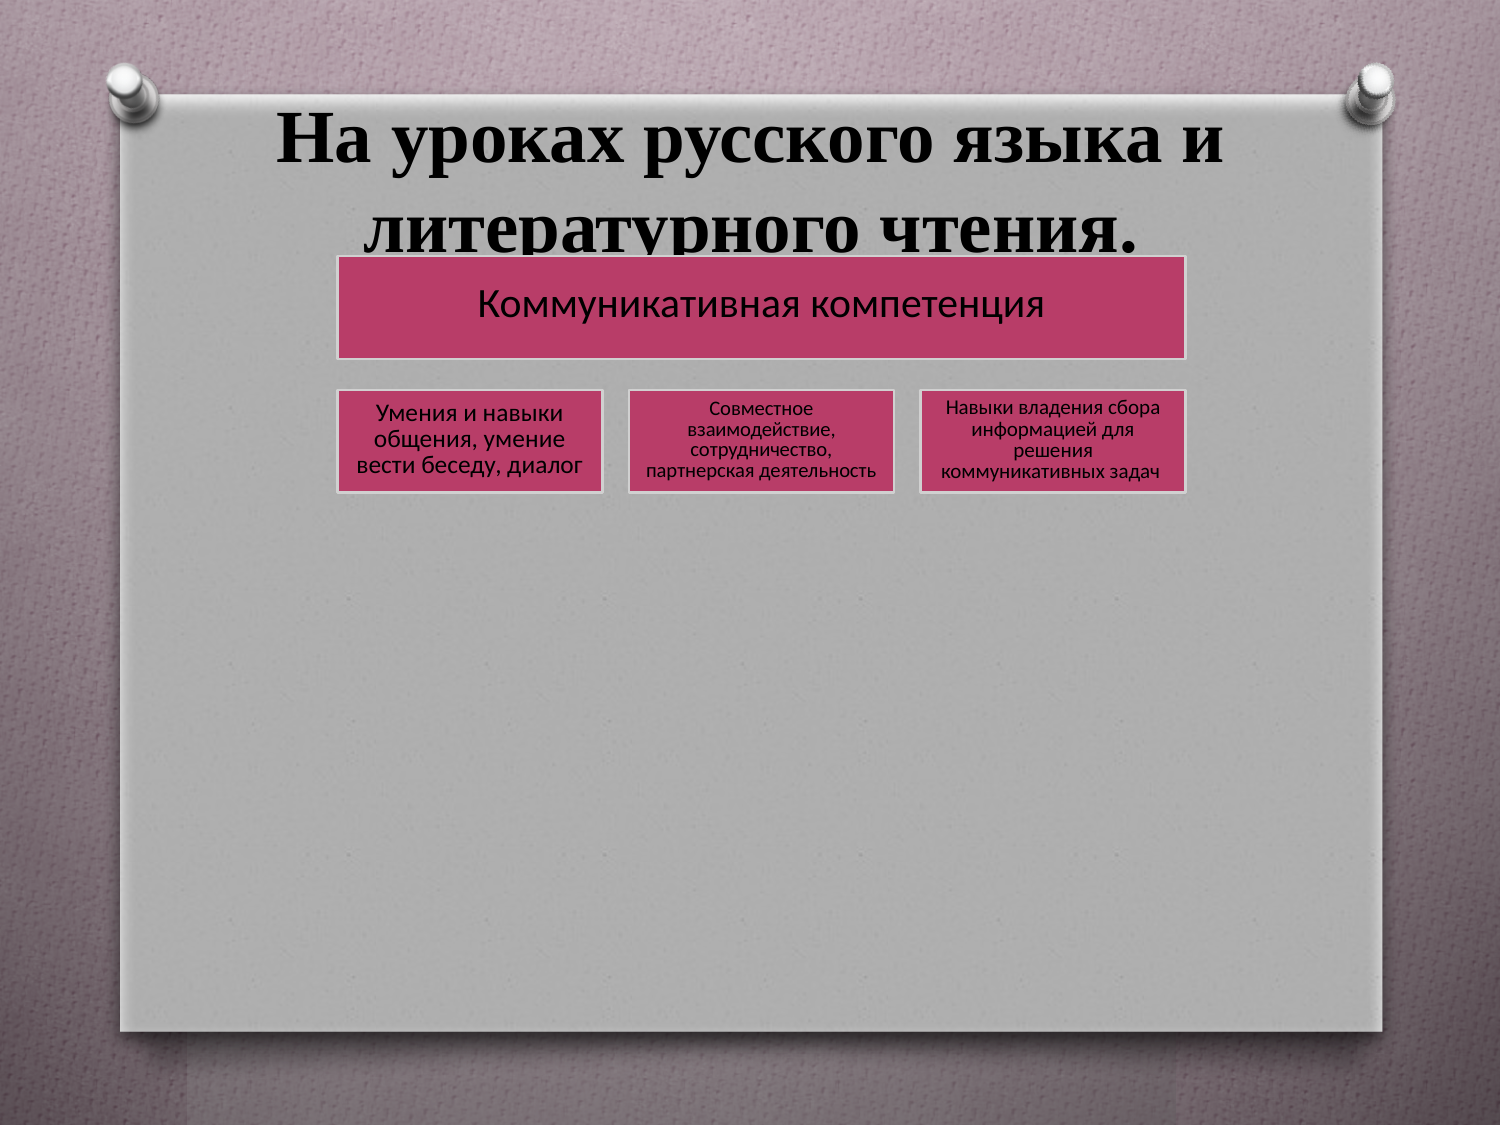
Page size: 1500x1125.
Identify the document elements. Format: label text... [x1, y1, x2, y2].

title На уроках русского языка и литературного чтения. [179, 133, 1323, 332]
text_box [230, 255, 1292, 894]
picture [1317, 35, 1439, 156]
picture [75, 31, 197, 152]
